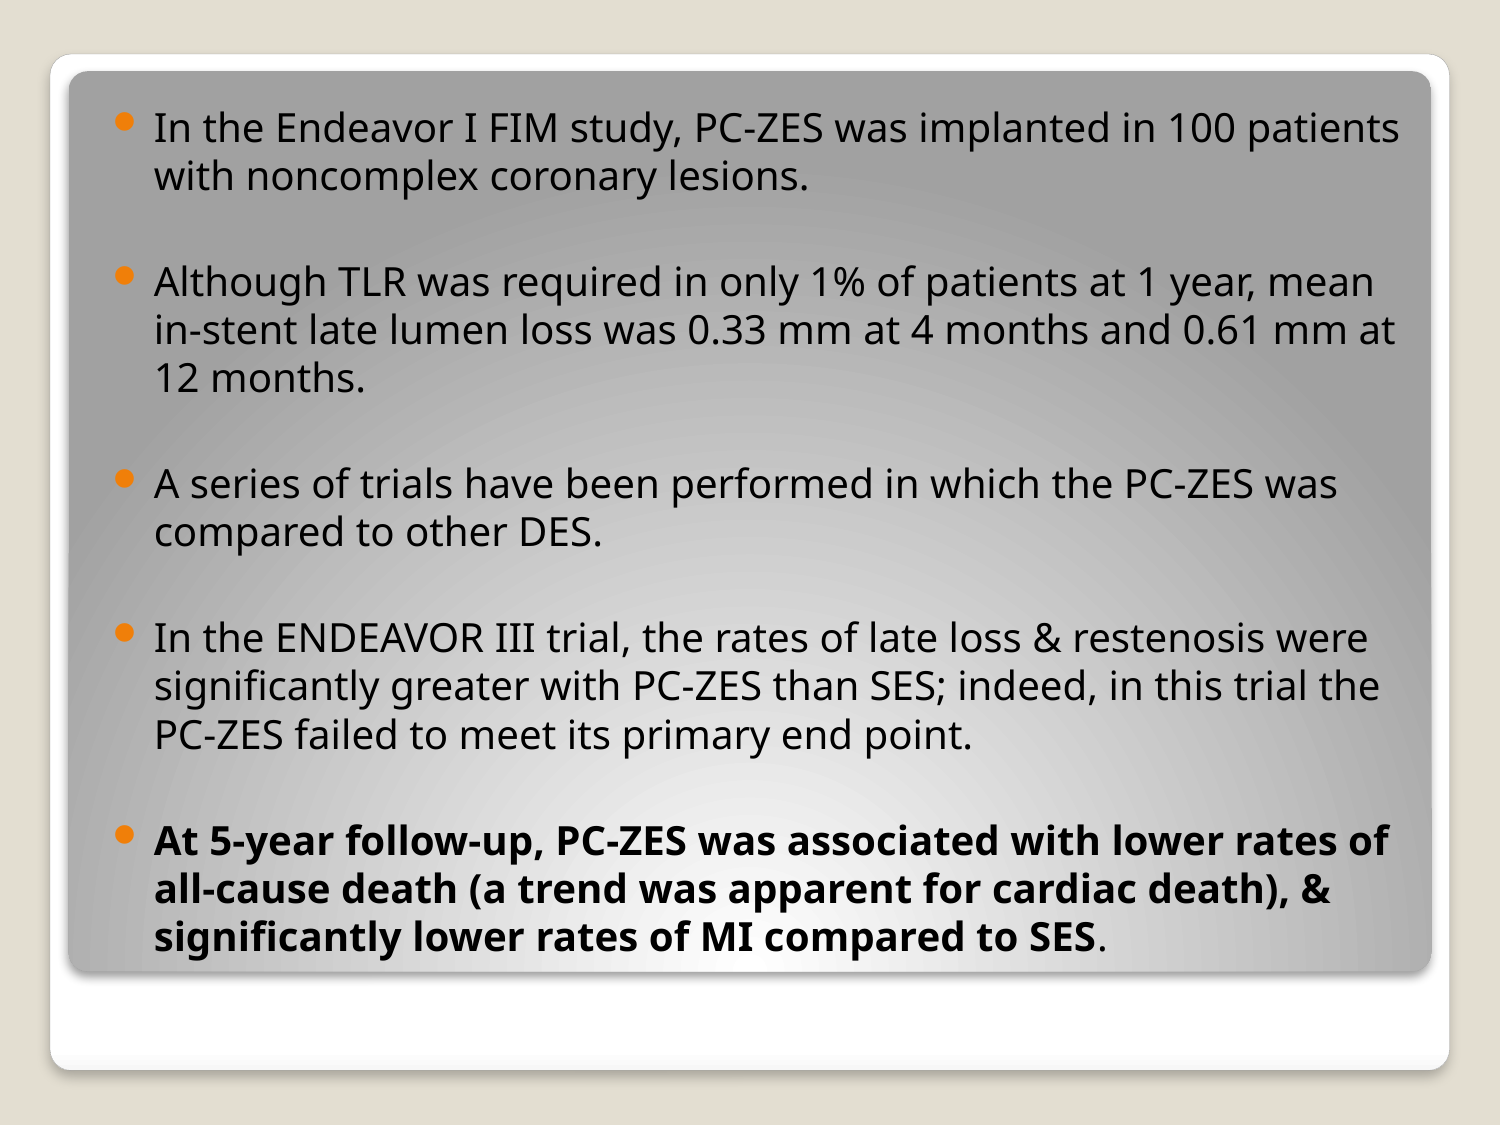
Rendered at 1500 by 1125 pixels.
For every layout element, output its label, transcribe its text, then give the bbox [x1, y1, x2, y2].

list In the Endeavor I FIM study, PC-ZES was implanted in 100 patients with noncomplex coronary lesions. Although TLR was required in only 1% of patients at 1 year, mean in-stent late lumen loss was 0.33 mm at 4 months and 0.61 mm at 12 months. A series of trials have been performed in which the PC-ZES was compared to other DES. In the ENDEAVOR III trial, the rates of late loss & restenosis were significantly greater with PC-ZES than SES; indeed, in this trial the PC-ZES failed to meet its primary end point. At 5-year follow-up, PC-ZES was associated with lower rates of all-cause death (a trend was apparent for cardiac death), & significantly lower rates of MI compared to SES. [82, 86, 1425, 975]
